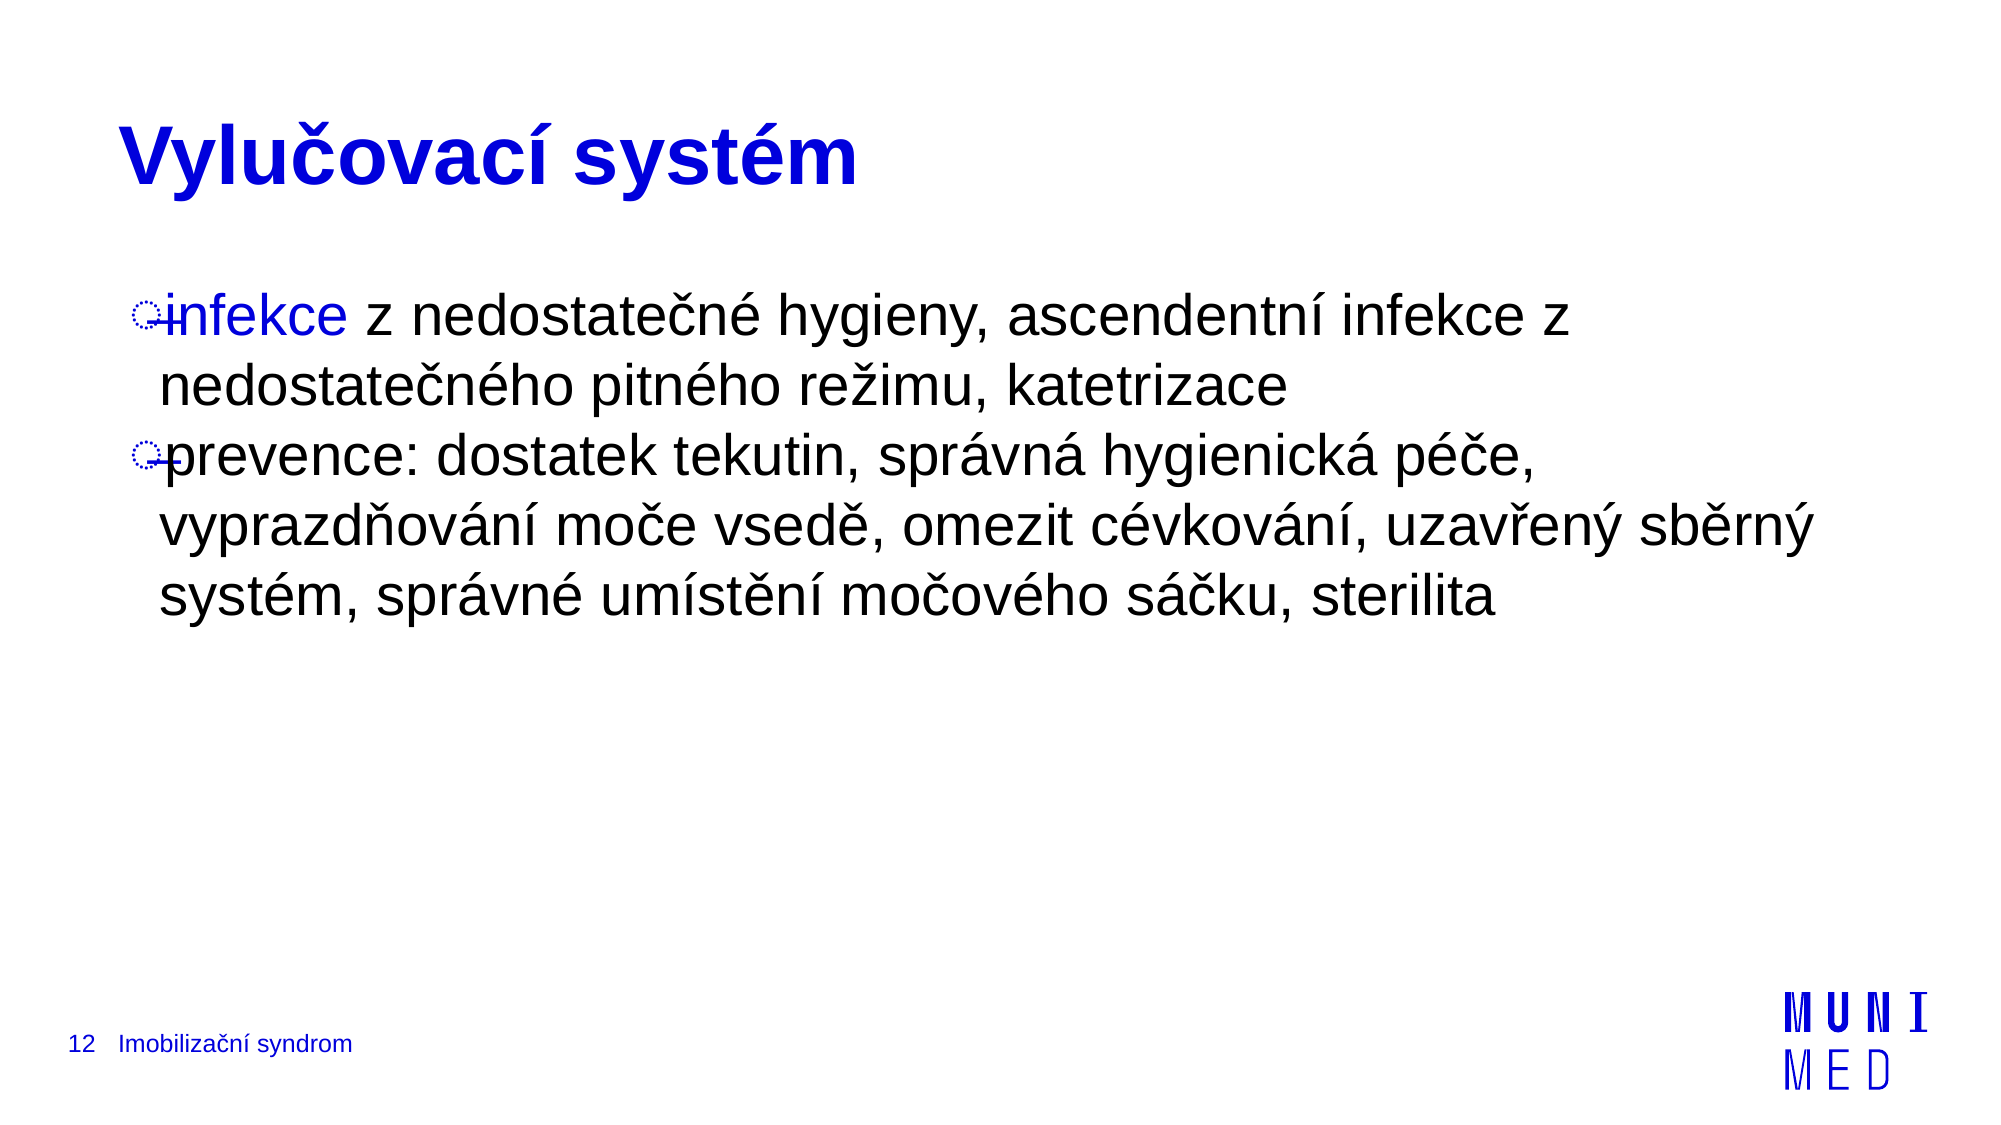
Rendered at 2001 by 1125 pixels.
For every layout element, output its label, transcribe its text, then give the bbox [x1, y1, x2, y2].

list infekce z nedostatečné hygieny, ascendentní infekce z nedostatečného pitného režimu, katetrizace prevence: dostatek tekutin, správná hygienická péče, vyprazdňování moče vsedě, omezit cévkování, uzavřený sběrný systém, správné umístění močového sáčku, sterilita [118, 277, 1883, 957]
slide_number 12 [67, 1021, 110, 1063]
footer Imobilizační syndrom [118, 1021, 1418, 1063]
title Vylučovací systém [118, 118, 1883, 193]
